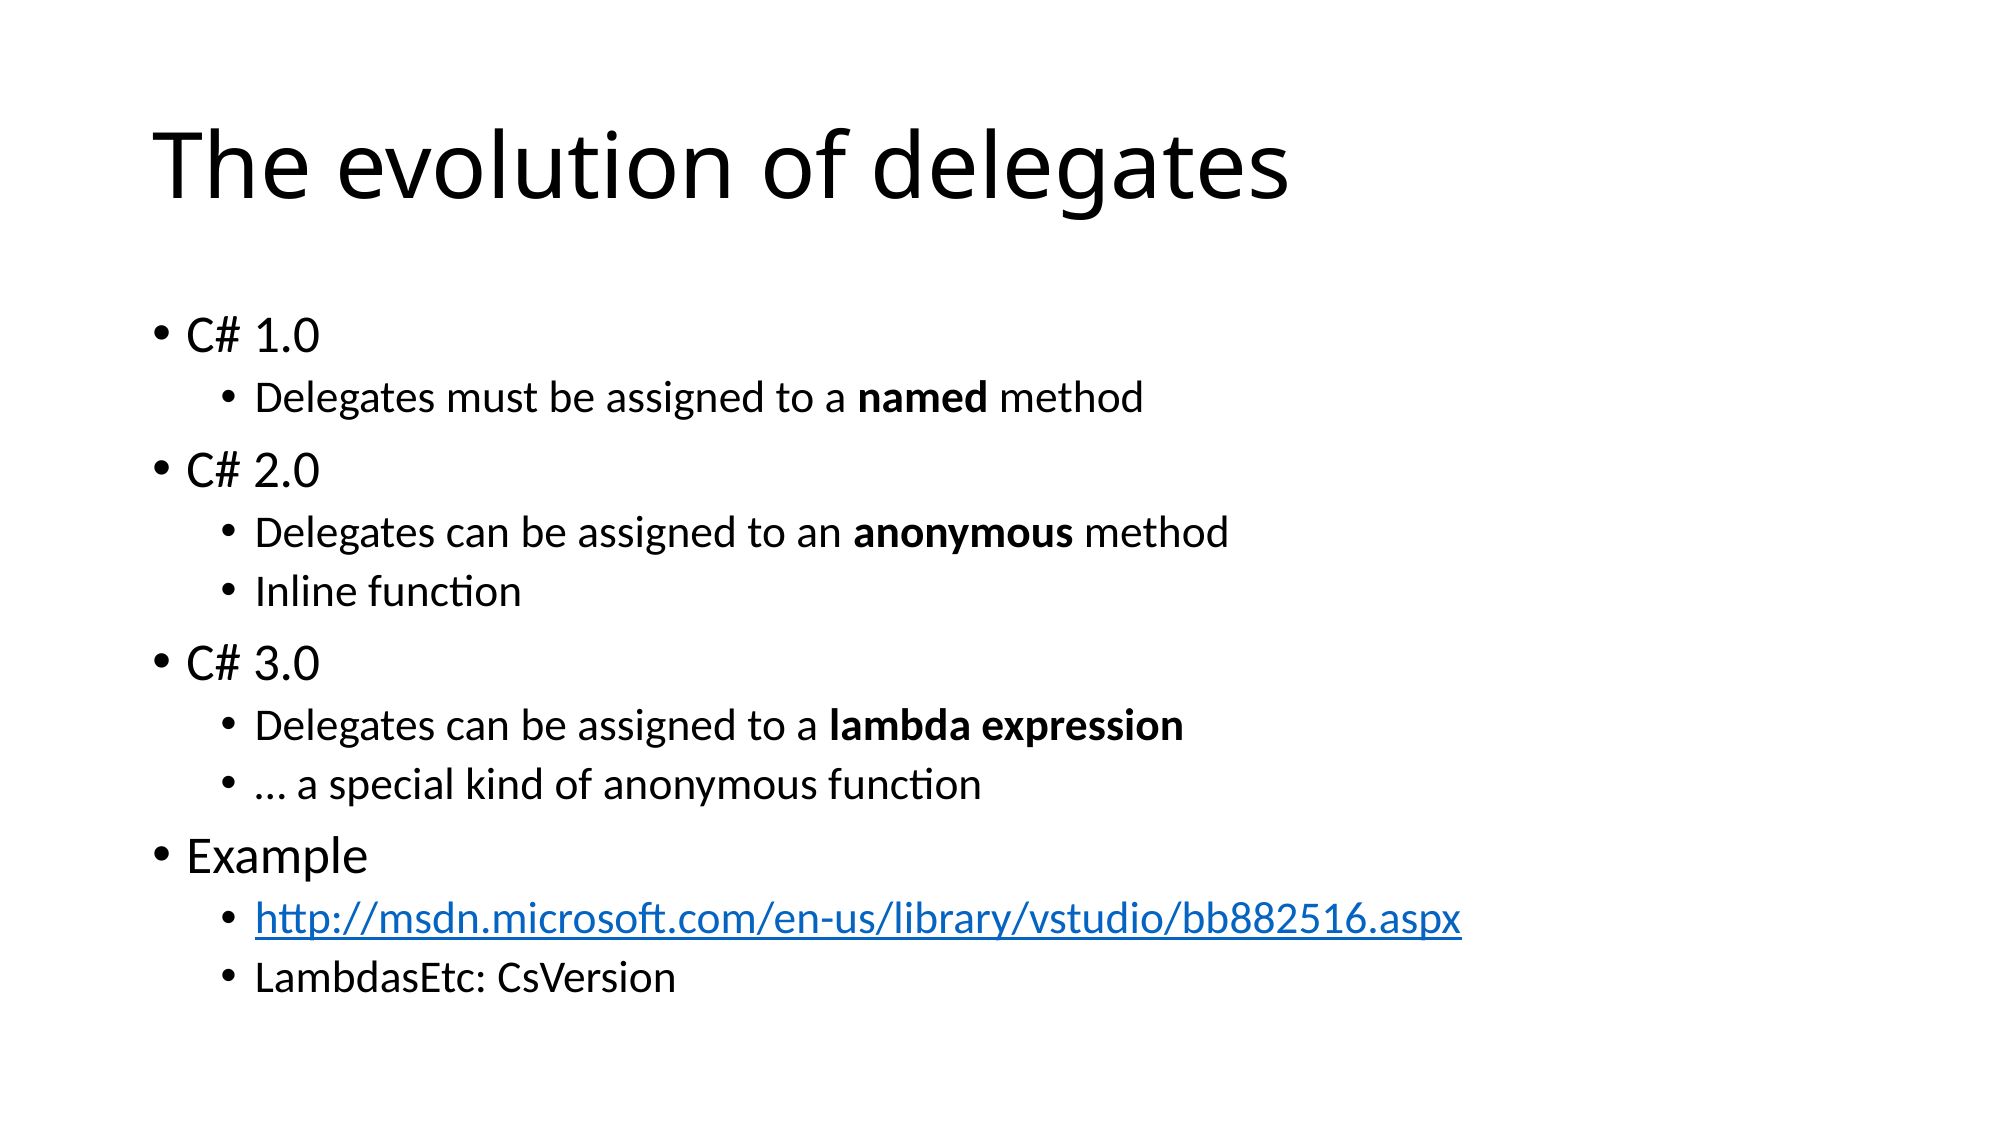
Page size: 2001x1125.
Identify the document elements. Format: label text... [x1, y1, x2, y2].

title The evolution of delegates [137, 59, 1863, 278]
list C# 1.0 Delegates must be assigned to a named method C# 2.0 Delegates can be assigned to an anonymous method Inline function C# 3.0 Delegates can be assigned to a lambda expression … a special kind of anonymous function Example http://msdn.microsoft.com/en-us/library/vstudio/bb882516.aspx LambdasEtc: CsVersion [137, 299, 1863, 1014]
